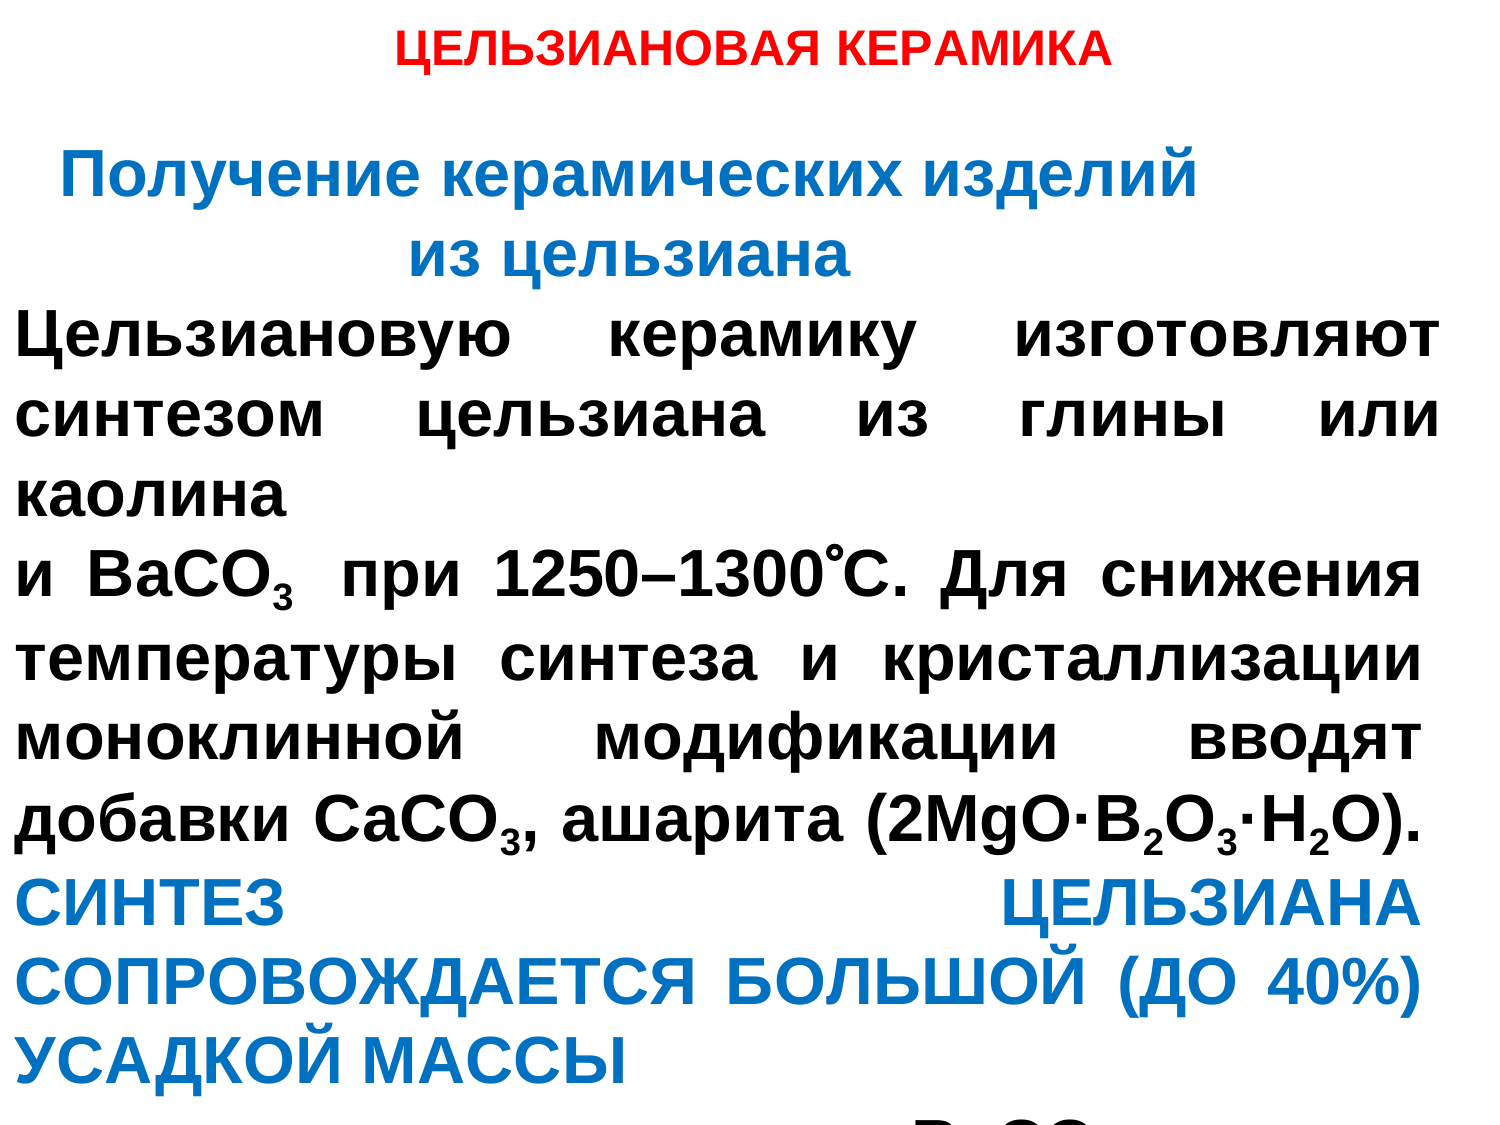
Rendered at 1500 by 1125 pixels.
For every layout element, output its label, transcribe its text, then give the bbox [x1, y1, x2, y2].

title ЦЕЛЬЗИАНОВАЯ КЕРАМИКА [13, 15, 1487, 204]
text_box Получение керамических изделий из цельзиана Цельзиановую керамику изготовляют синтезом цельзиана из глины или каолина и ВаСО3 при 1250–1300С. Для снижения температуры синтеза и кристаллизации моноклинной модификации вводят добавки СаСО3, ашарита (2MgO·B2O3·H2O). СИНТЕЗ ЦЕЛЬЗИАНА СОПРОВОЖДАЕТСЯ БОЛЬШОЙ (ДО 40%) УСАДКОЙ МАССЫ вследствие диссоциации ВаСО3 и дегидратации глины и каолина. [12, 129, 1443, 1125]
